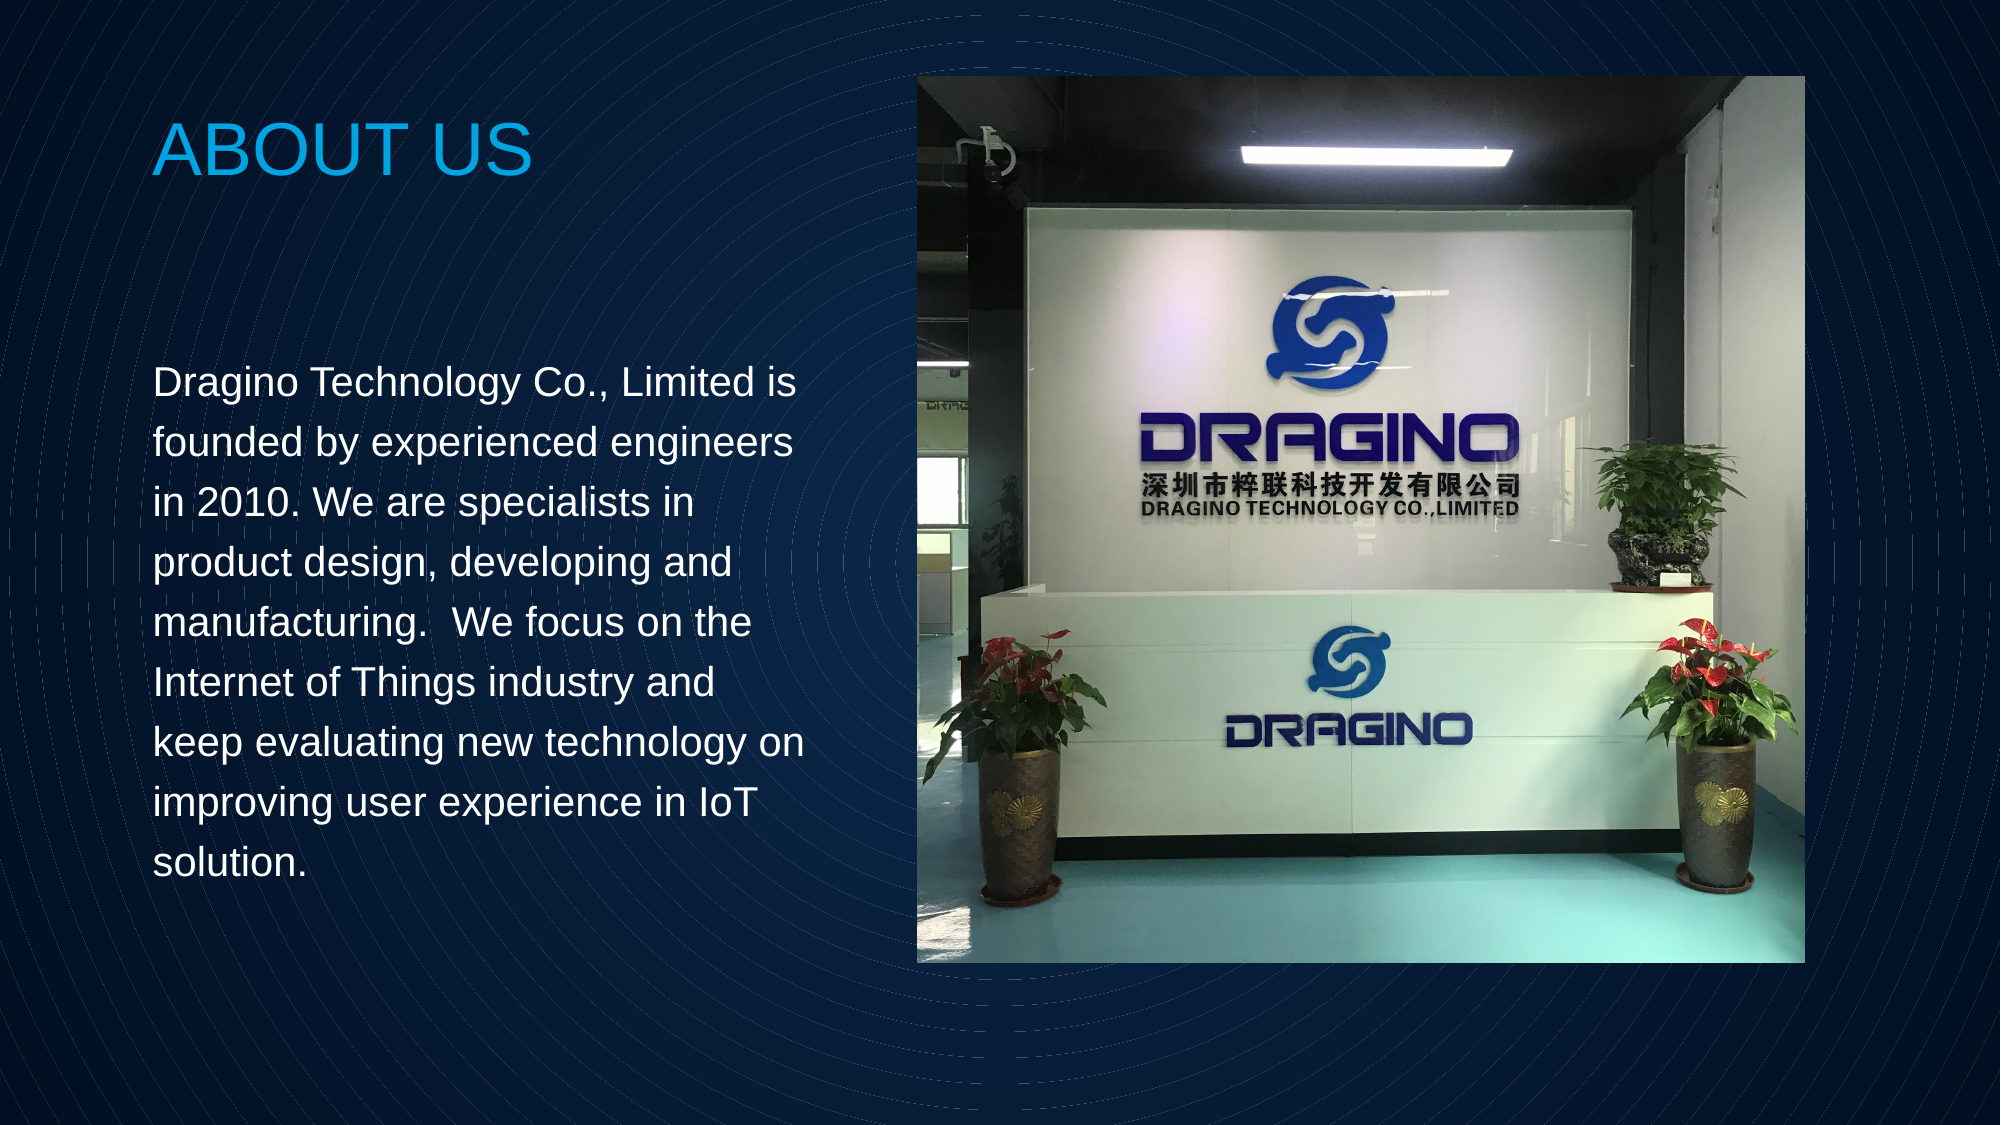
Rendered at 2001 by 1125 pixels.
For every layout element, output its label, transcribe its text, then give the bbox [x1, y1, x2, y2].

list Dragino Technology Co., Limited is founded by experienced engineers in 2010. We are specialists in product design, developing and manufacturing. We focus on the Internet of Things industry and keep evaluating new technology on improving user experience in IoT solution. [137, 337, 821, 963]
picture [917, 76, 1805, 963]
title ABOUT US [137, 75, 821, 337]
